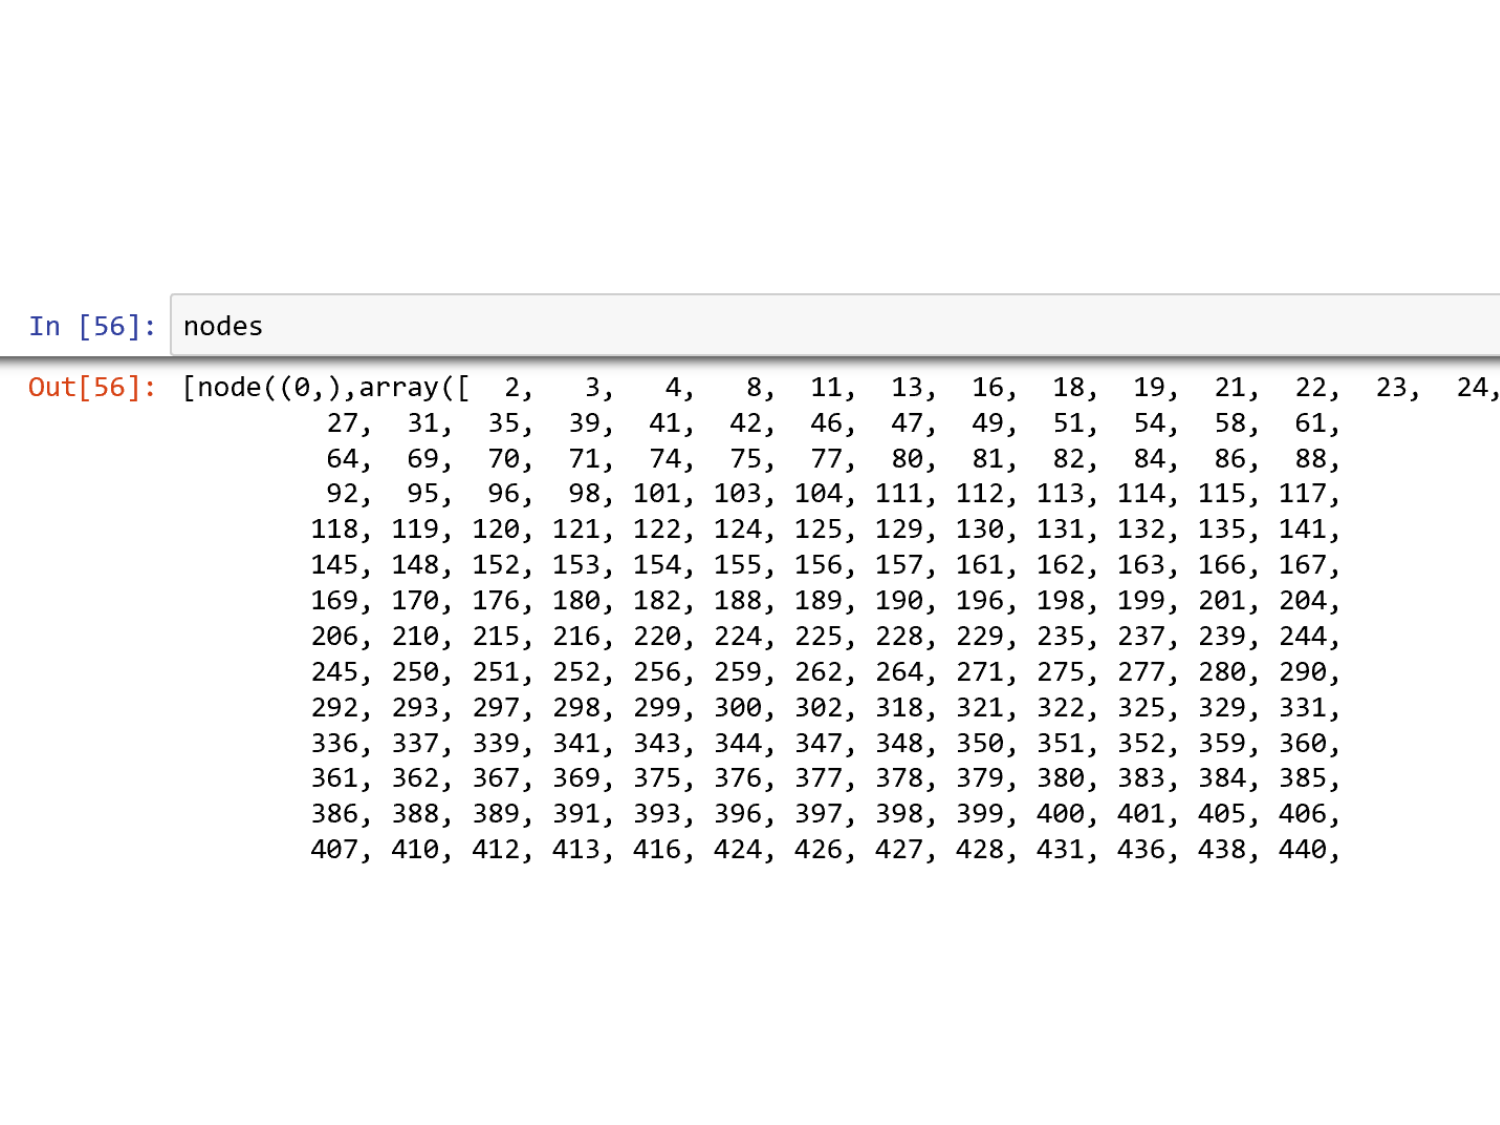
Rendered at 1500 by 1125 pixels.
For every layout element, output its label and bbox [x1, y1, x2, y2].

picture [0, 288, 1500, 874]
